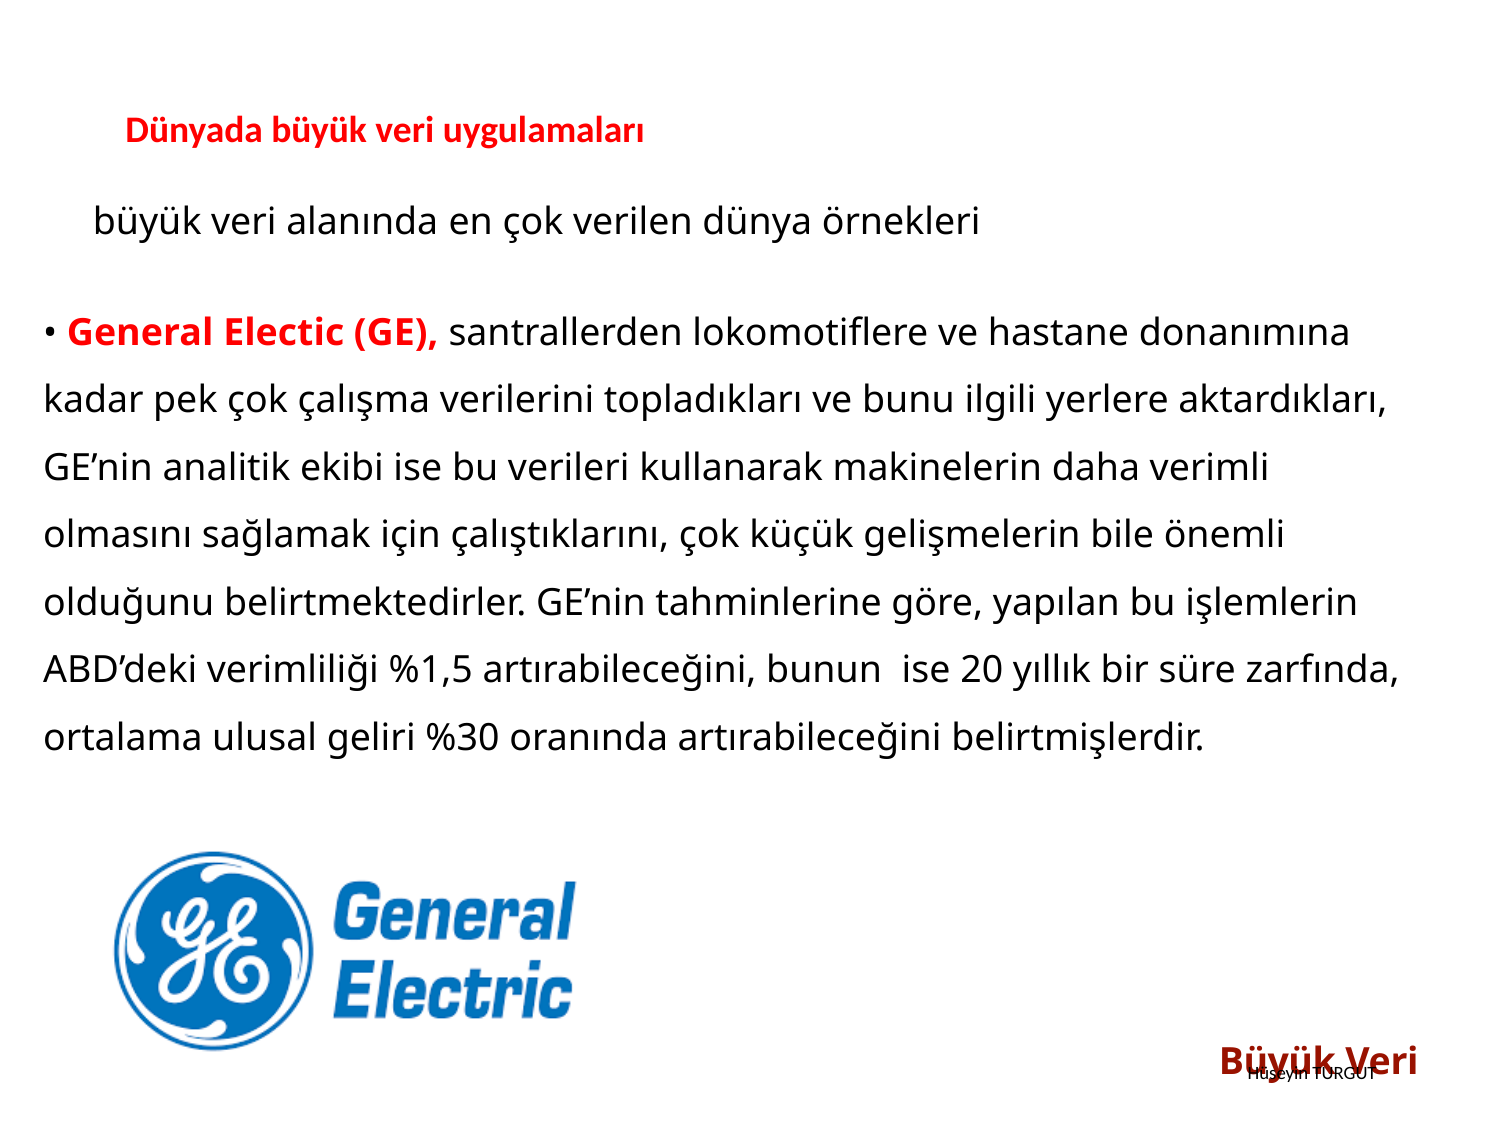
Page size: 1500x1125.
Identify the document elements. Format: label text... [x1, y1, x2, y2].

text_box Dünyada büyük veri uygulamaları [110, 97, 933, 158]
text_box Hüseyin TURGUT [1245, 1060, 1480, 1105]
picture [110, 819, 580, 1083]
text_box büyük veri alanında en çok verilen dünya örnekleri [78, 189, 1415, 250]
text_box • General Electic (GE), santrallerden lokomotiflere ve hastane donanımına kadar pek çok çalışma verilerini topladıkları ve bunu ilgili yerlere aktardıkları, GE’nin analitik ekibi ise bu verileri kullanarak makinelerin daha verimli olmasını sağlamak için çalıştıklarını, çok küçük gelişmelerin bile önemli olduğunu belirtmektedirler. GE’nin tahminlerine göre, yapılan bu işlemlerin ABD’deki verimliliği %1,5 artırabileceğini, bunun ise 20 yıllık bir süre zarfında, ortalama ulusal geliri %30 oranında artırabileceğini belirtmişlerdir. [28, 278, 1430, 766]
text_box Büyük Veri [1216, 983, 1500, 1083]
